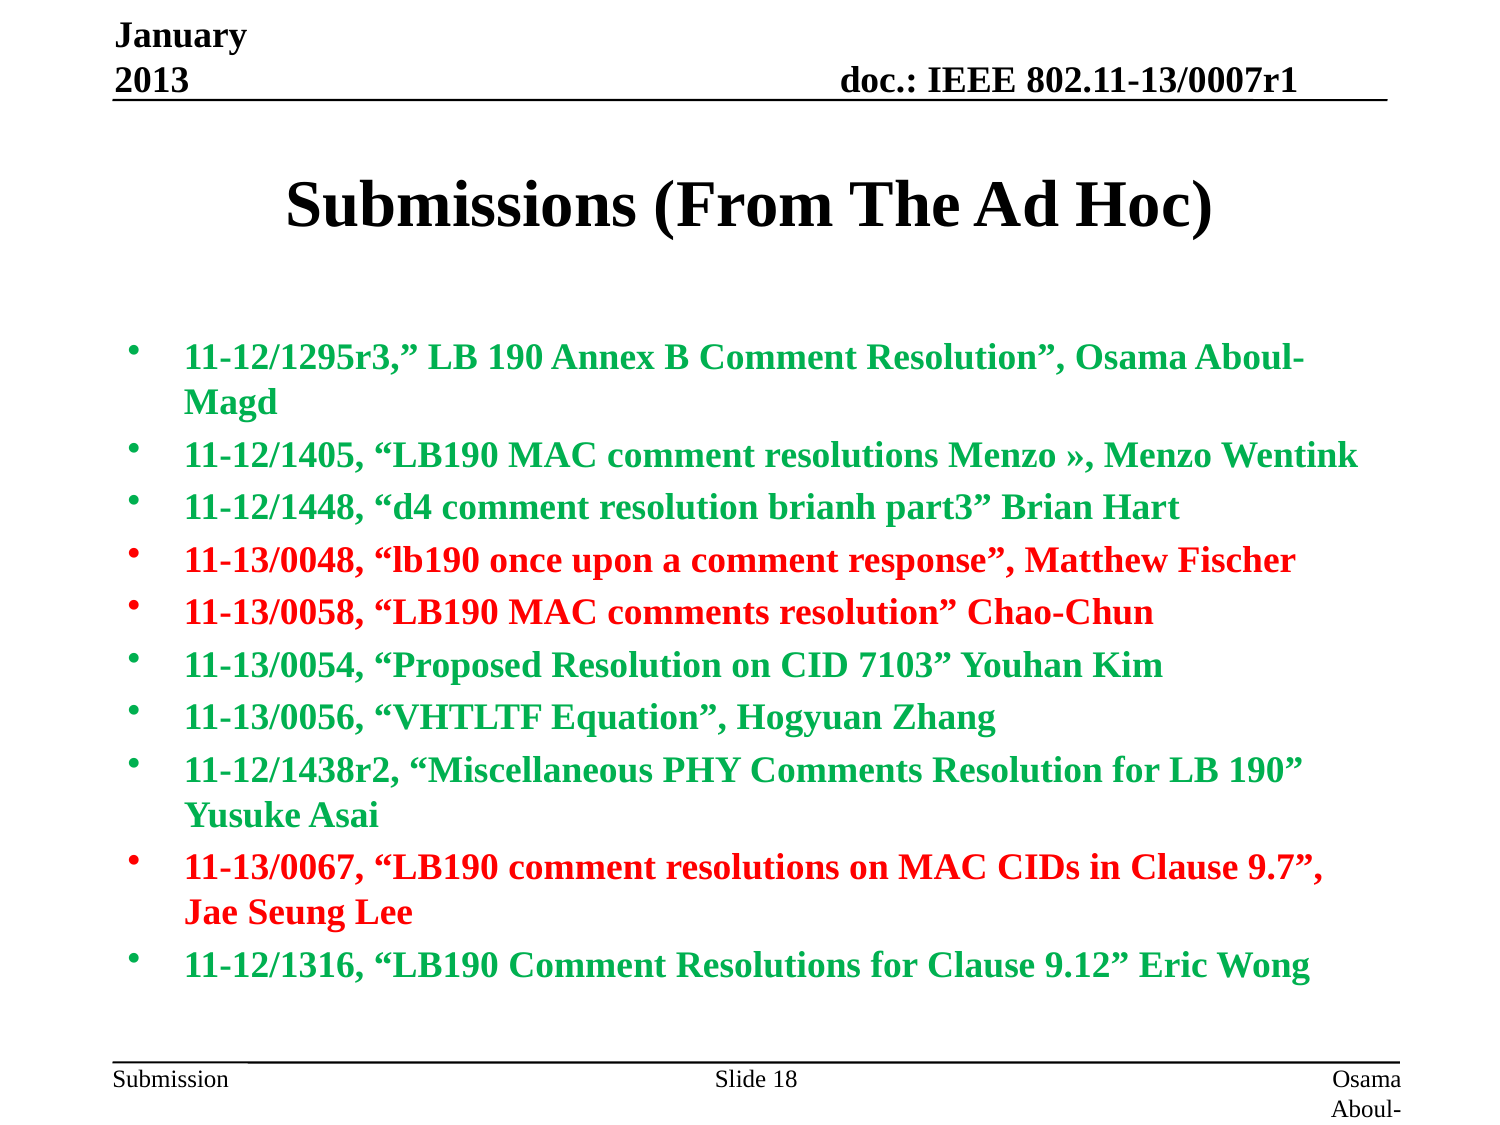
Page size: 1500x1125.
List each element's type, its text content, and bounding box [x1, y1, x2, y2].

list 11-12/1295r3,” LB 190 Annex B Comment Resolution”, Osama Aboul-Magd 11-12/1405, “LB190 MAC comment resolutions Menzo », Menzo Wentink 11-12/1448, “d4 comment resolution brianh part3” Brian Hart 11-13/0048, “lb190 once upon a comment response”, Matthew Fischer 11-13/0058, “LB190 MAC comments resolution” Chao-Chun 11-13/0054, “Proposed Resolution on CID 7103” Youhan Kim 11-13/0056, “VHTLTF Equation”, Hogyuan Zhang 11-12/1438r2, “Miscellaneous PHY Comments Resolution for LB 190” Yusuke Asai 11-13/0067, “LB190 comment resolutions on MAC CIDs in Clause 9.7”, Jae Seung Lee 11-12/1316, “LB190 Comment Resolutions for Clause 9.12” Eric Wong [112, 324, 1388, 1001]
slide_number Slide 18 [712, 1061, 800, 1093]
title Submissions (From The Ad Hoc) [112, 112, 1388, 288]
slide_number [114, 54, 270, 101]
footer Osama Aboul-Magd (Huawei Technologies) [1324, 1061, 1402, 1093]
